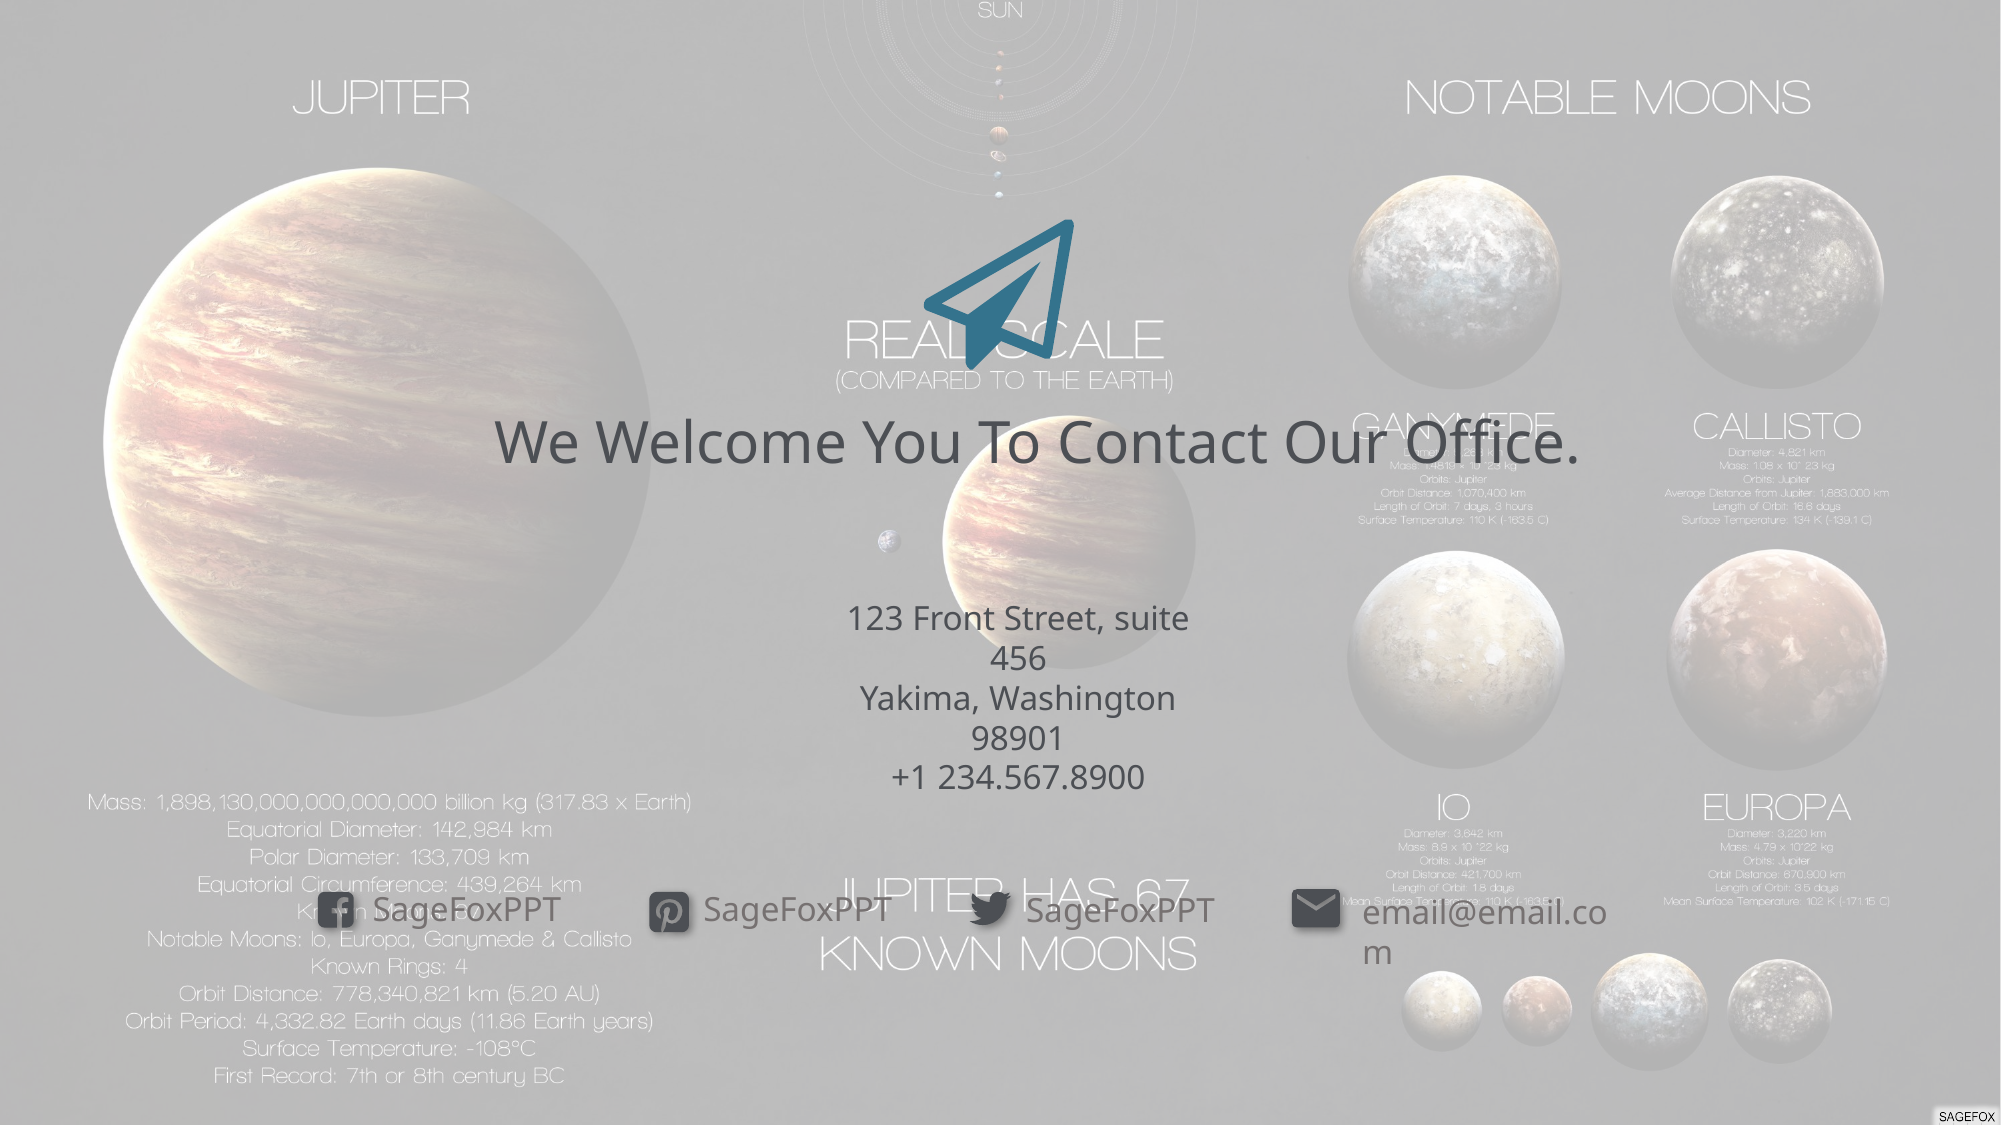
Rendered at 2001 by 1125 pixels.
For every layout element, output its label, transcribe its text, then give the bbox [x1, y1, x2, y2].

text_box [1291, 889, 1340, 928]
text_box [649, 891, 688, 933]
text_box email@email.com [1347, 884, 1649, 979]
text_box SageFoxPPT [357, 880, 598, 936]
text_box We Welcome You To Contact Our Office. [477, 398, 1598, 483]
text_box [317, 891, 354, 928]
text_box [969, 891, 1011, 926]
text_box SageFoxPPT [1011, 881, 1252, 937]
text_box 123 Front Street, suite 456 Yakima, Washington 98901 +1 234.567.8900 [808, 589, 1229, 804]
text_box [923, 219, 1074, 370]
text_box SageFoxPPT [688, 880, 929, 936]
picture [1936, 1111, 1997, 1125]
